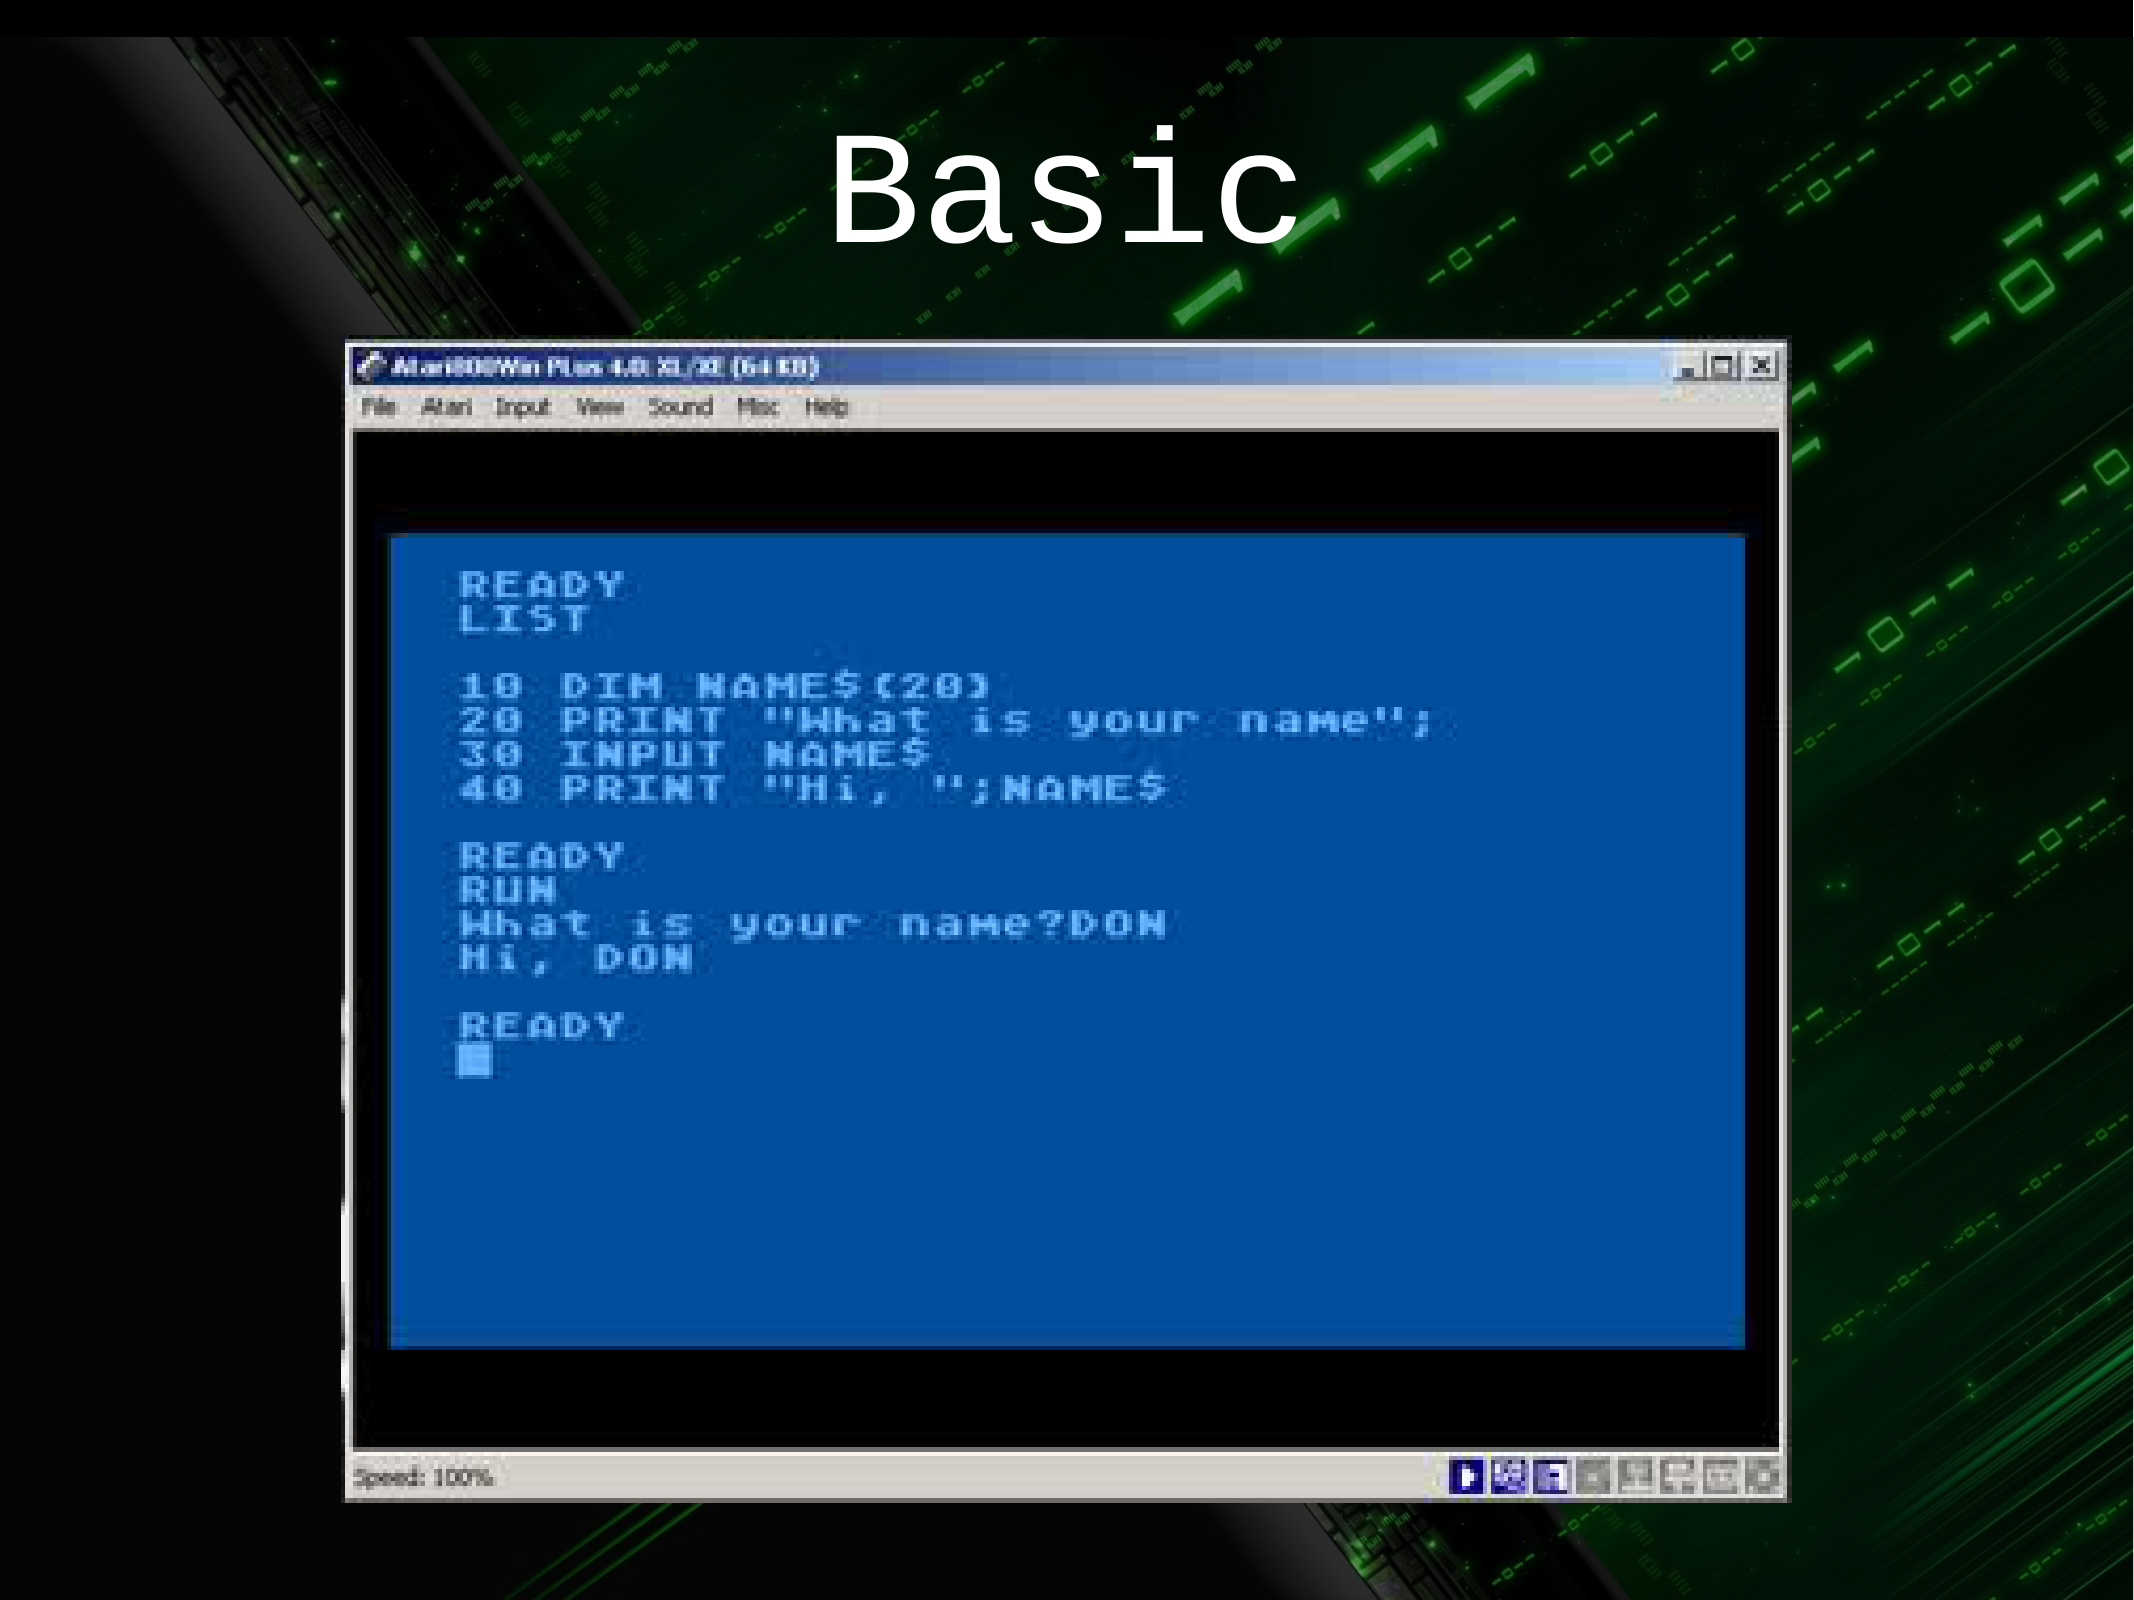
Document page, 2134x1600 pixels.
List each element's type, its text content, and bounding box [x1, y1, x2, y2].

picture [0, 37, 2133, 1600]
title Basic [70, 72, 2064, 284]
